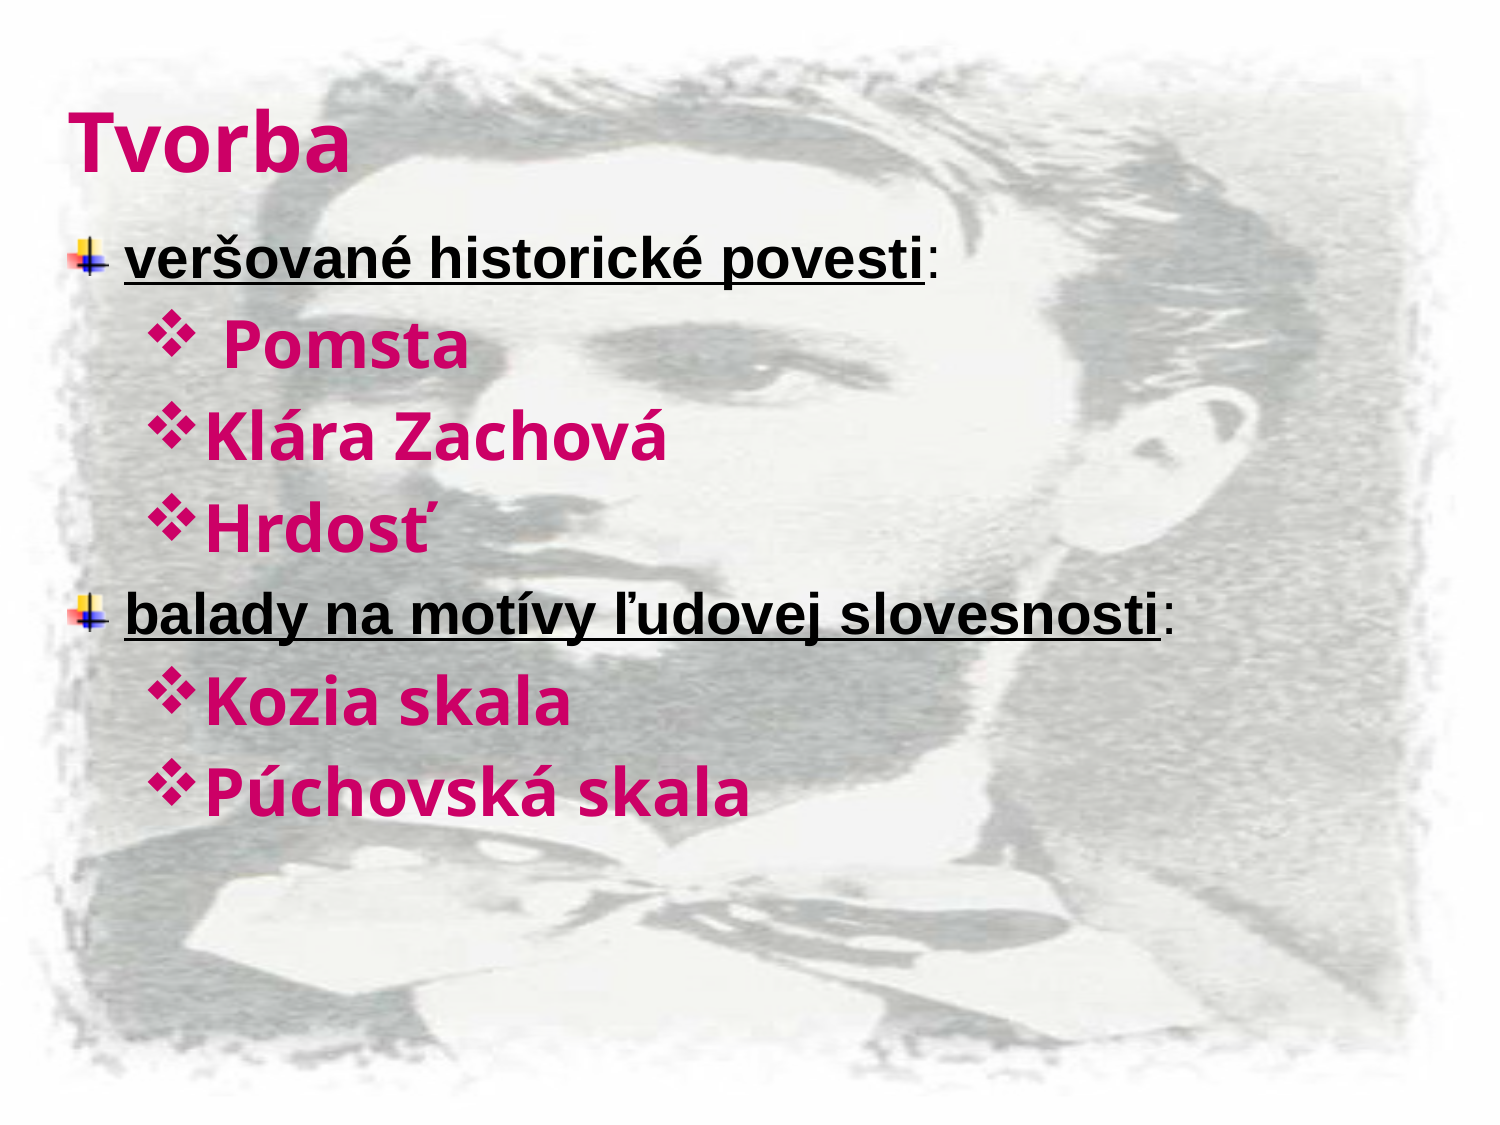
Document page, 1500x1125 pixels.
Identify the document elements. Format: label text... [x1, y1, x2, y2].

text_box Tvorba veršované historické povesti: Pomsta Klára Zachová Hrdosť balady na motívy ľudovej slovesnosti: Kozia skala Púchovská skala [53, 66, 1412, 949]
picture [67, 234, 109, 276]
picture [67, 590, 109, 632]
